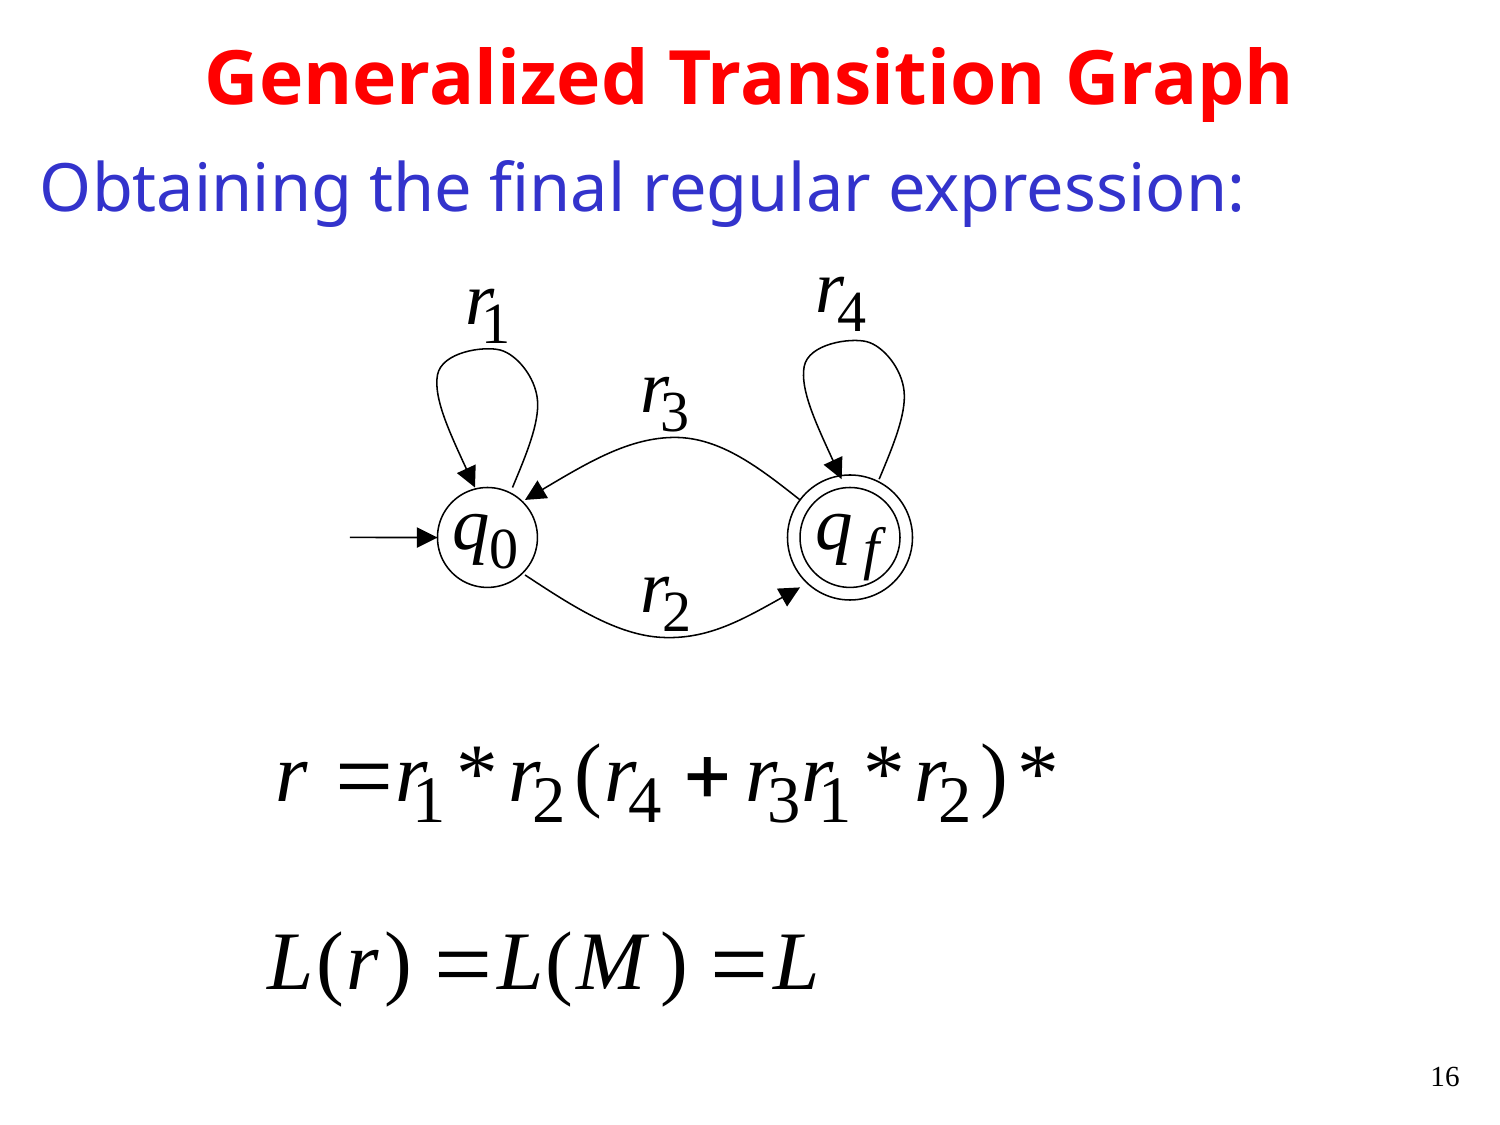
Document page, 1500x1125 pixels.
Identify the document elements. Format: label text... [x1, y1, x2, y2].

text_box [787, 487, 812, 588]
text_box [525, 438, 801, 500]
list Obtaining the final regular expression: [24, 137, 1475, 1038]
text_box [637, 349, 690, 438]
slide_number 16 [1162, 1050, 1475, 1100]
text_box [462, 262, 509, 348]
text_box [637, 549, 694, 636]
text_box [813, 588, 887, 601]
text_box [803, 340, 905, 480]
title Generalized Transition Graph [24, 24, 1475, 125]
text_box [812, 249, 869, 336]
text_box [454, 500, 538, 588]
text_box [813, 476, 887, 487]
text_box [436, 348, 538, 487]
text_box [272, 733, 1057, 829]
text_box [449, 487, 521, 575]
text_box [694, 582, 801, 636]
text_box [262, 924, 823, 1013]
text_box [812, 487, 896, 588]
text_box [896, 495, 913, 580]
text_box [349, 527, 438, 548]
text_box [437, 505, 449, 570]
text_box [524, 574, 637, 634]
